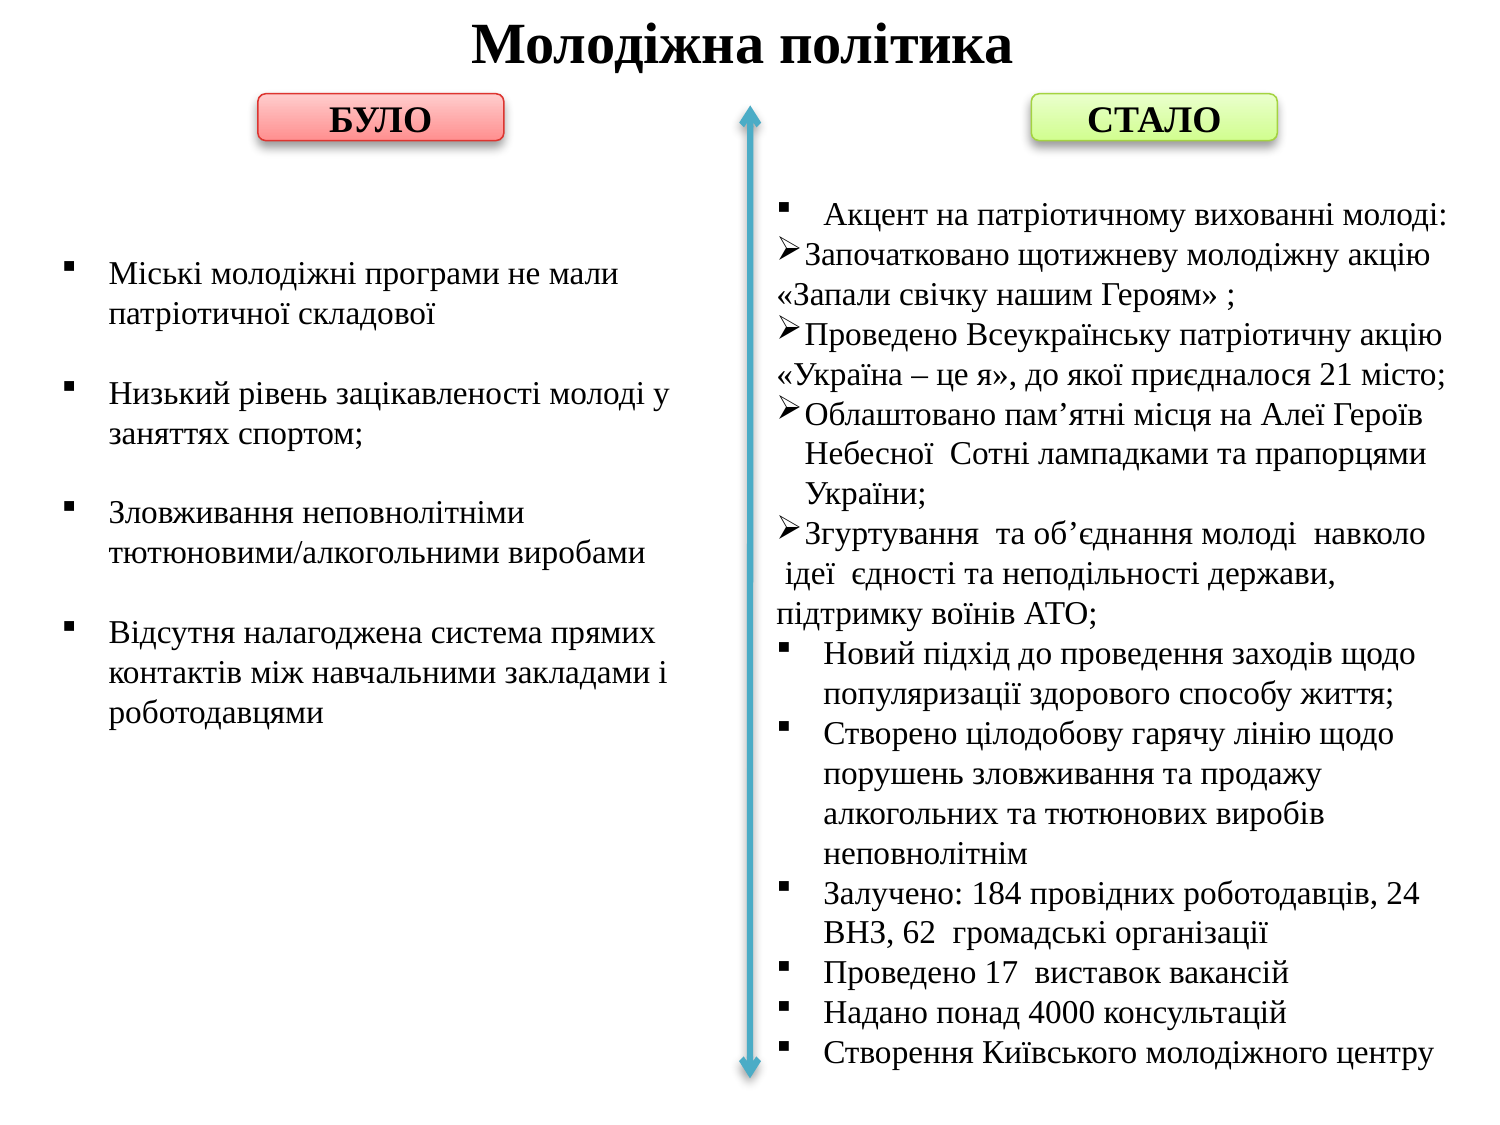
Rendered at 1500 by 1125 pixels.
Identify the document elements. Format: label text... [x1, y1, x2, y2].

text_box БУЛО [257, 92, 505, 142]
text_box Міські молодіжні програми не мали патріотичної складової Низький рівень зацікавленості молоді у заняттях спортом; Зловживання неповнолітніми тютюновими/алкогольними виробами Відсутня налагоджена система прямих контактів між навчальними закладами і роботодавцями [46, 163, 761, 888]
text_box Акцент на патріотичному вихованні молоді: Започатковано щотижневу молодіжну акцію «Запали свічку нашим Героям» ; Проведено Всеукраїнську патріотичну акцію «Україна – це я», до якої приєдналося 21 місто; Облаштовано пам’ятні місця на Алеї Героїв Небесної Сотні лампадками та прапорцями України; Згуртування та об’єднання молоді навколо ідеї єдності та неподільності держави, підтримку воїнів АТО; Новий підхід до проведення заходів щодо популяризації здорового способу життя; Створено цілодобову гарячу лінію щодо порушень зловживання та продажу алкогольних та тютюнових виробів неповнолітнім Залучено: 184 провідних роботодавців, 24 ВНЗ, 62 громадські організації Проведено 17 виставок вакансій Надано понад 4000 консультацій Створення Київського молодіжного центру [761, 152, 1477, 1110]
text_box Молодіжна політика [0, 0, 1500, 141]
text_box СТАЛО [1030, 92, 1279, 142]
